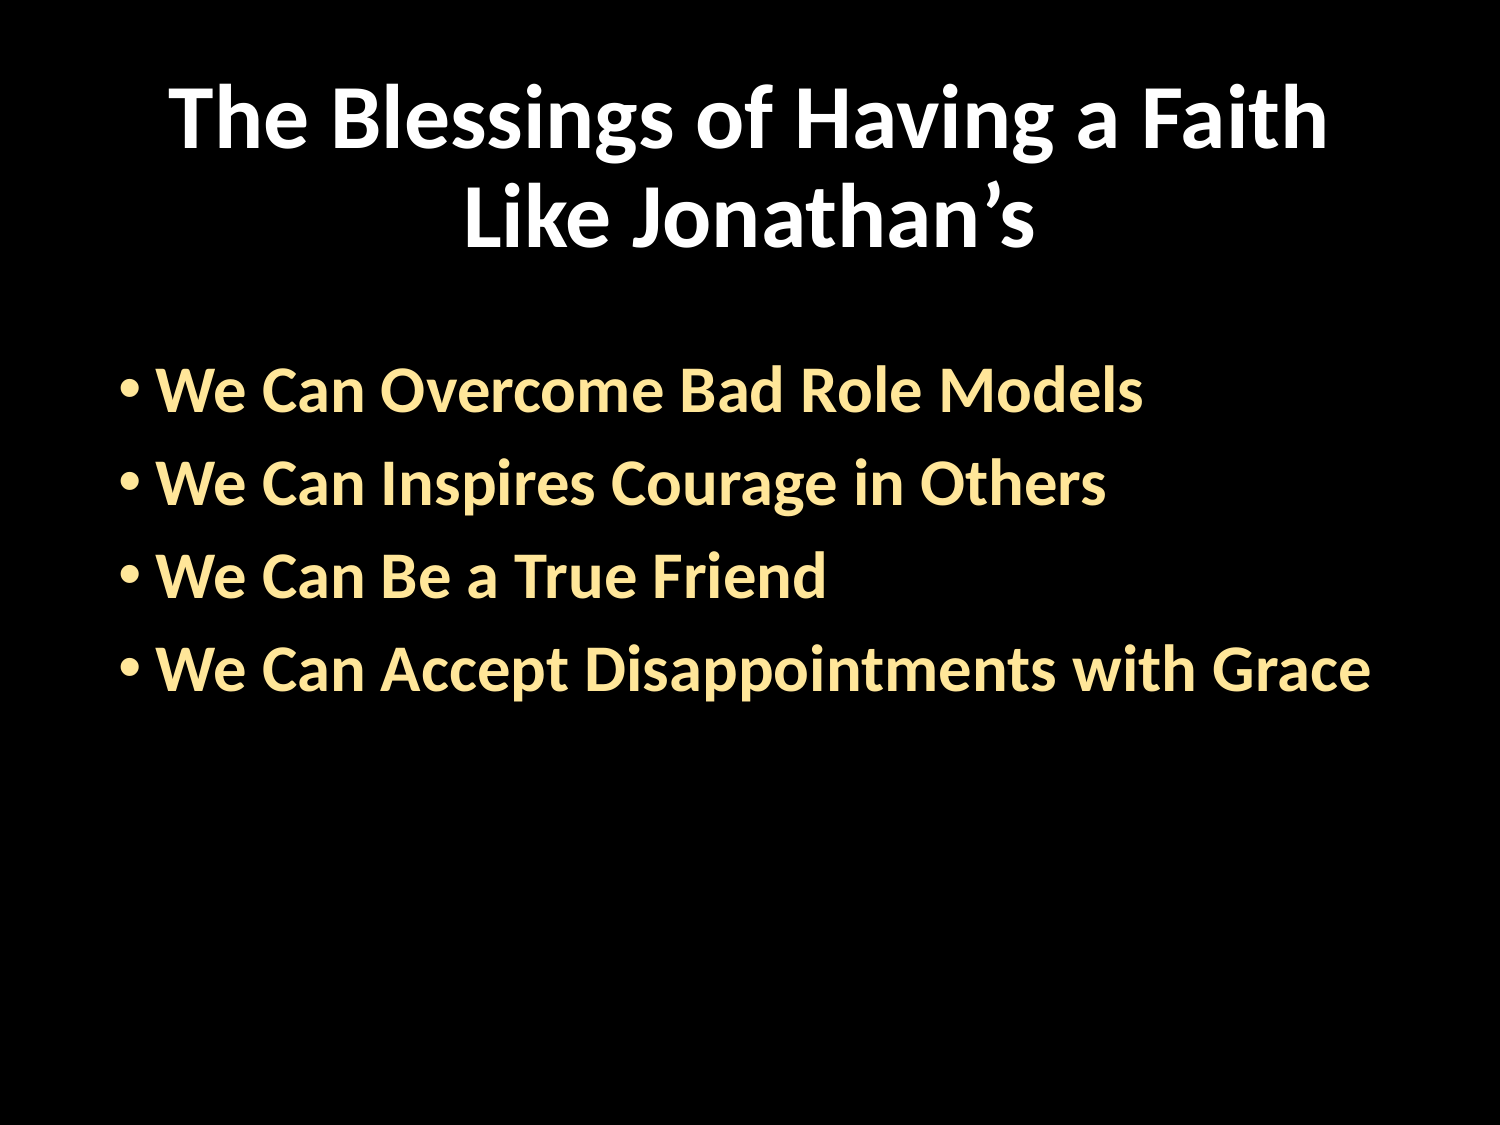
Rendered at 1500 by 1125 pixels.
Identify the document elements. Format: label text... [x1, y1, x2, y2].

list We Can Overcome Bad Role Models We Can Inspires Courage in Others We Can Be a True Friend We Can Accept Disappointments with Grace [103, 347, 1397, 1014]
title The Blessings of Having a Faith Like Jonathan’s [103, 59, 1397, 278]
